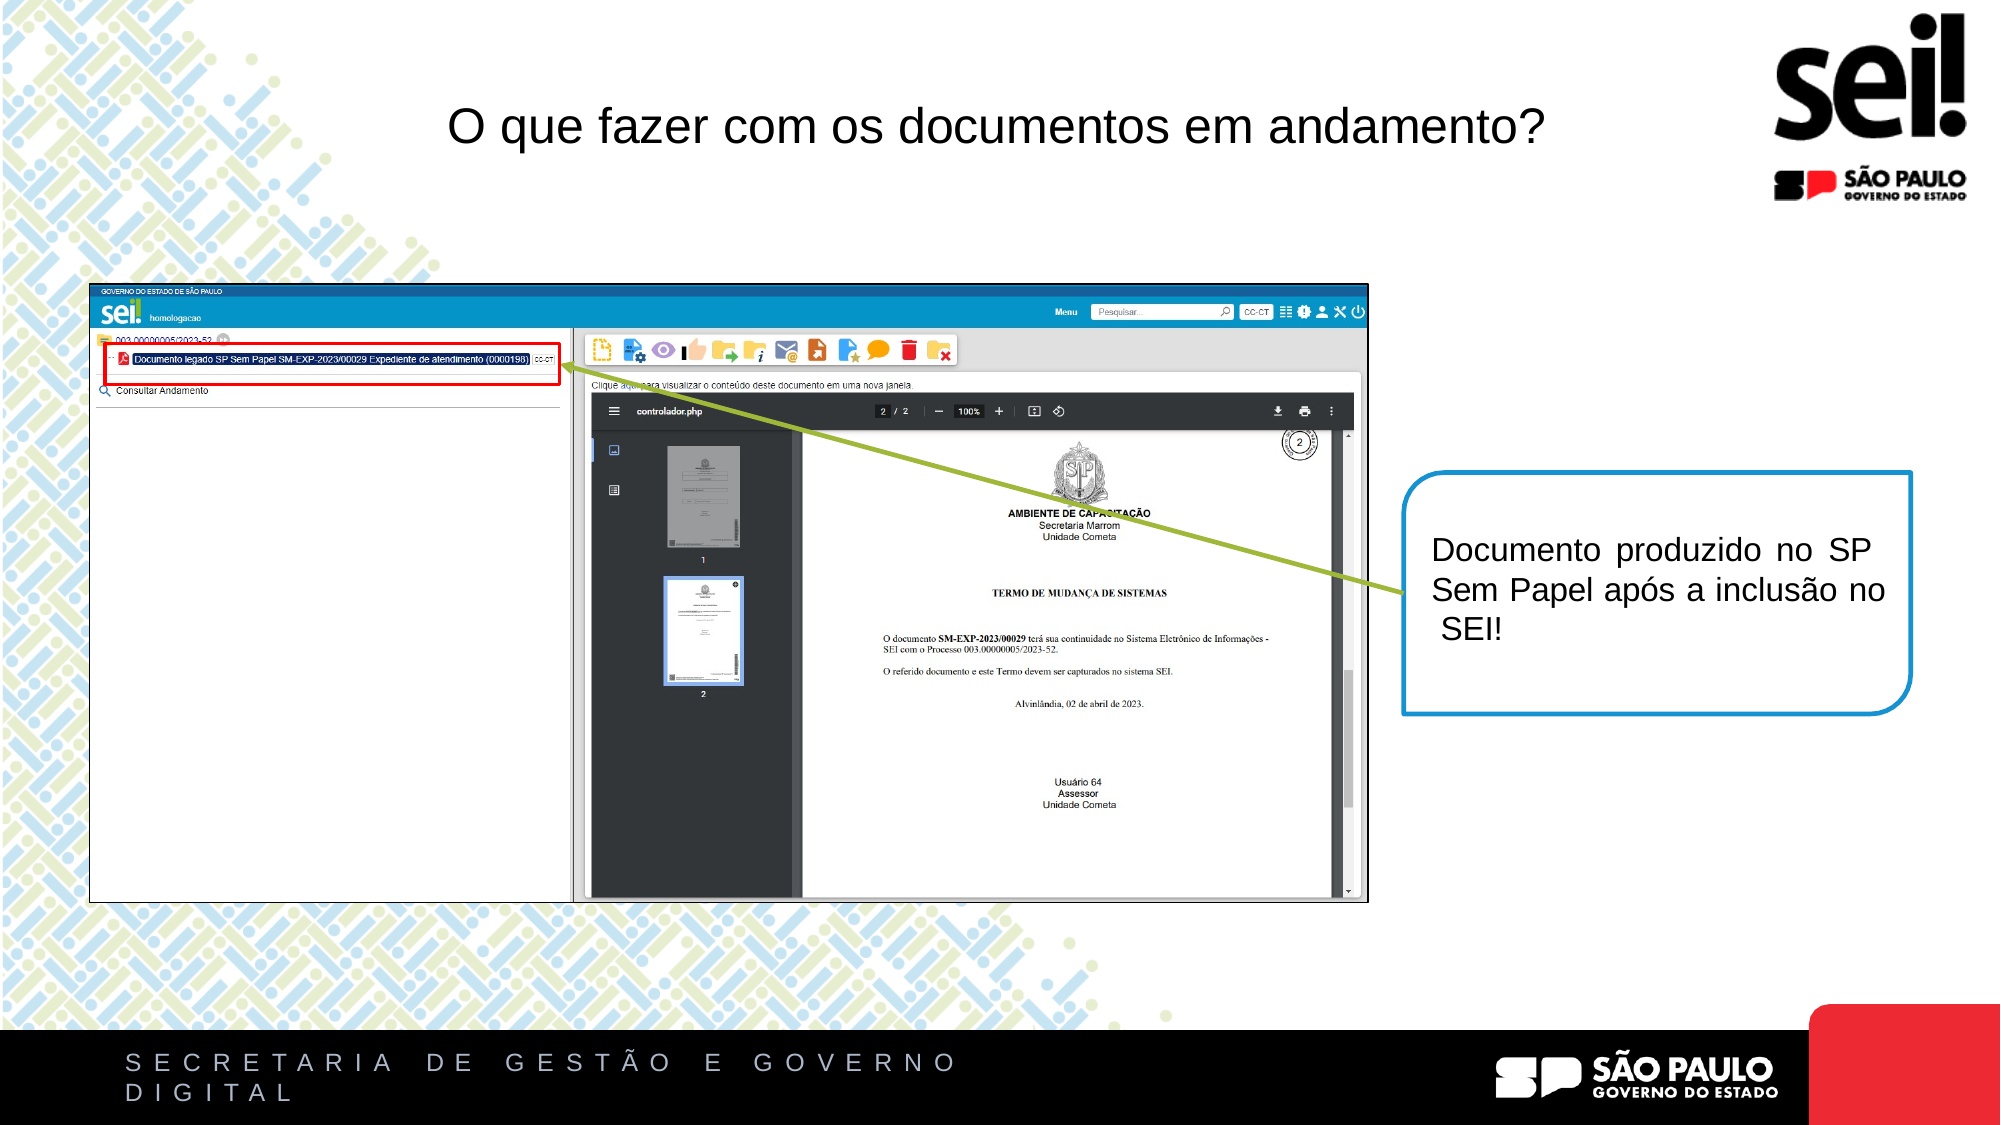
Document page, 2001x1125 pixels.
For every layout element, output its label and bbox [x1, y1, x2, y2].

text_box [103, 342, 1405, 596]
text_box [0, 0, 2000, 1125]
